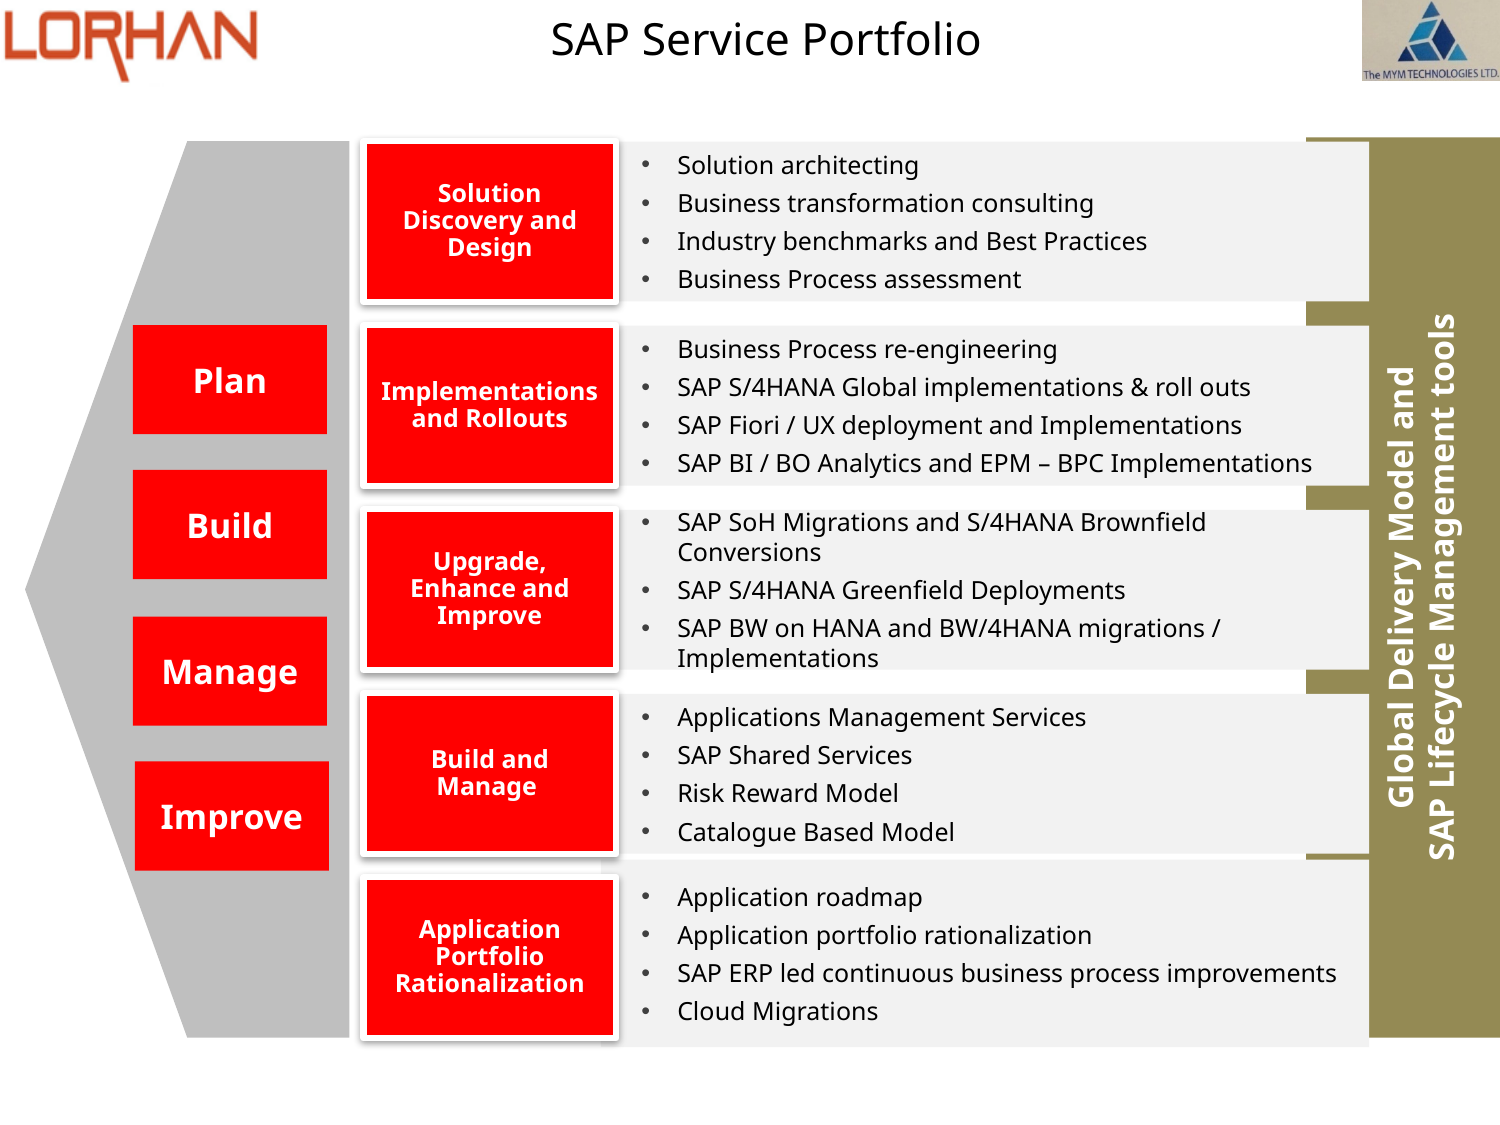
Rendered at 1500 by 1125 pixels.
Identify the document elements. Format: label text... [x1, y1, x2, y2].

picture [1362, 0, 1500, 81]
text_box SAP Service Portfolio [120, 3, 1413, 106]
picture [0, 0, 263, 88]
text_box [24, 137, 1500, 1048]
